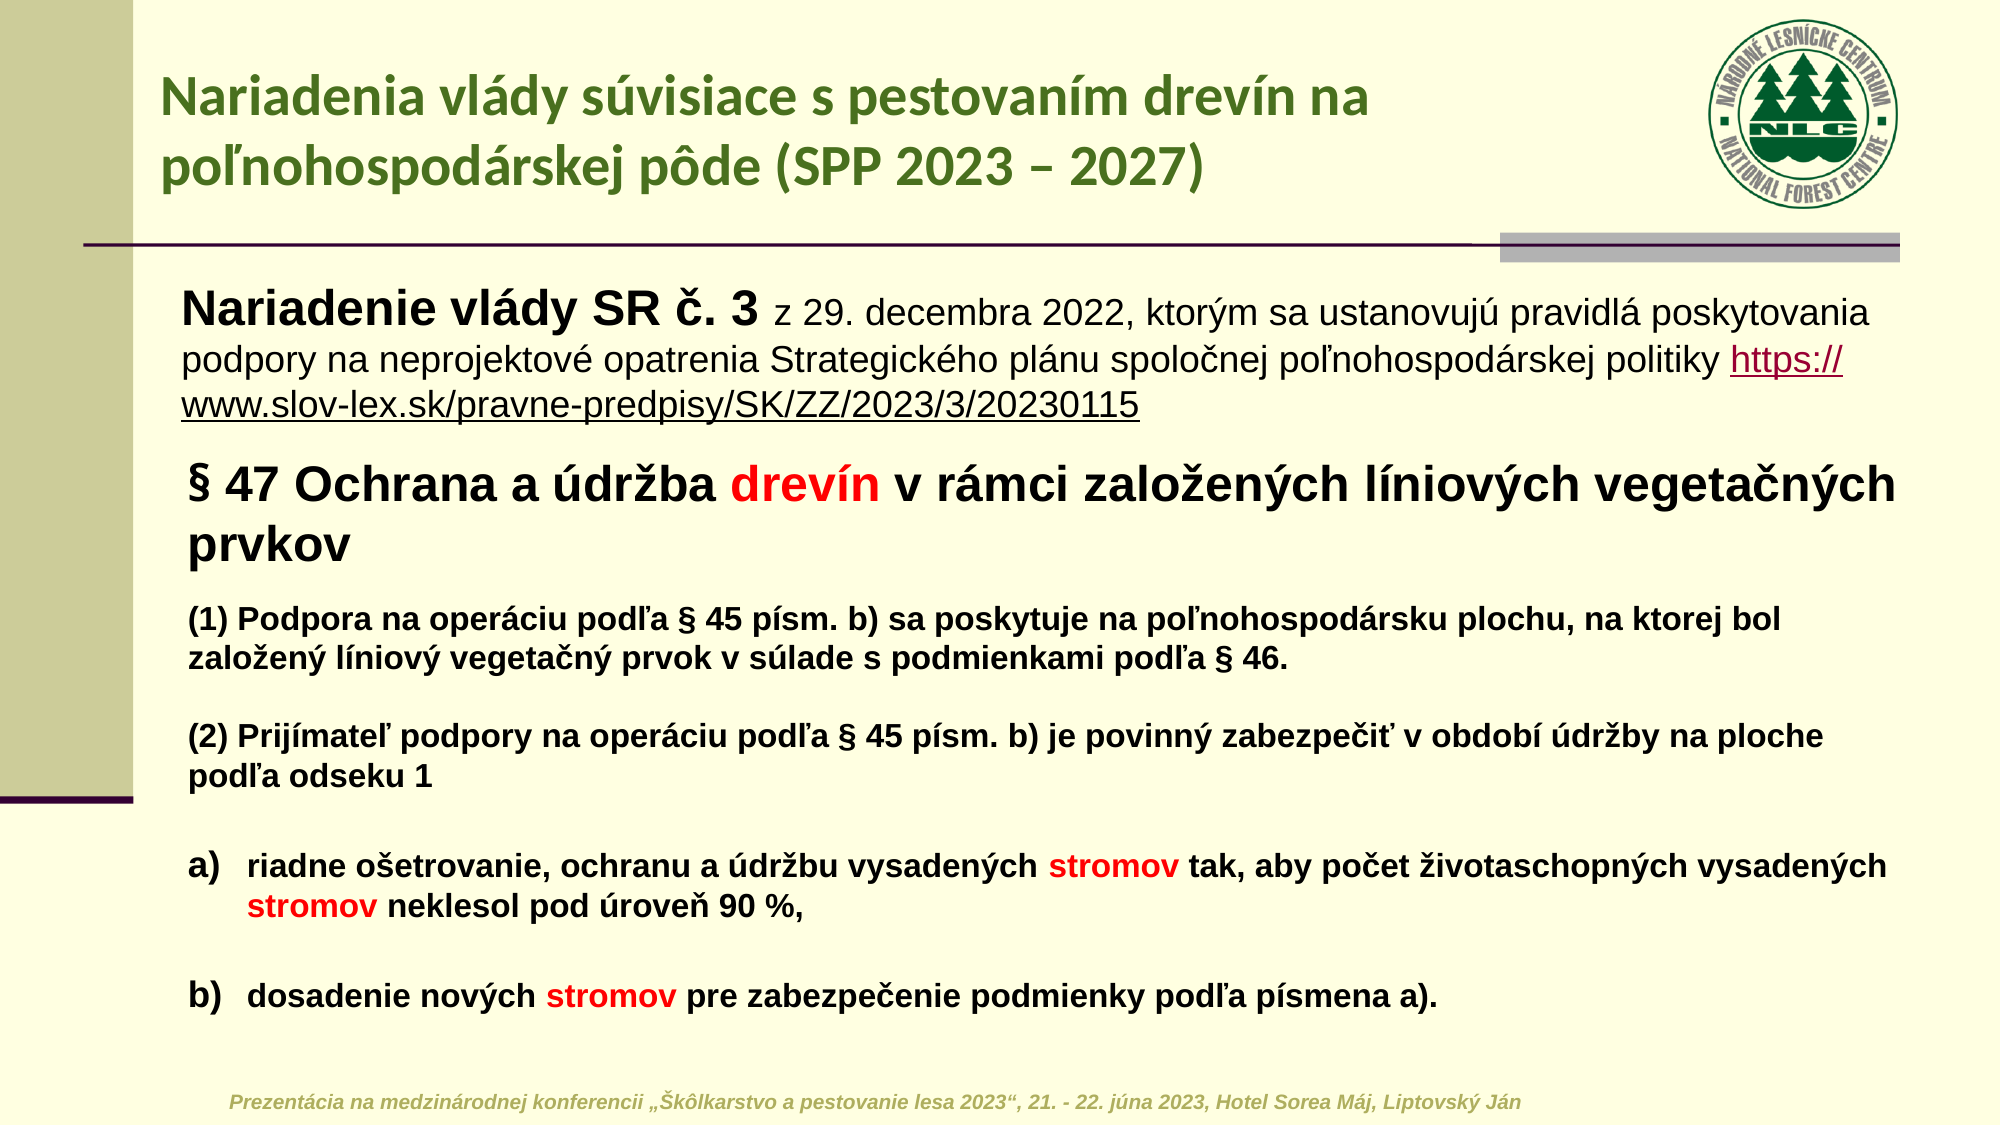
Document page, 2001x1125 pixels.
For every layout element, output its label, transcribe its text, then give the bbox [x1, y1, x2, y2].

text_box § 47 Ochrana a údržba drevín v rámci založených líniových vegetačných prvkov (1) Podpora na operáciu podľa § 45 písm. b) sa poskytuje na poľnohospodársku plochu, na ktorej bol založený líniový vegetačný prvok v súlade s podmienkami podľa § 46. (2) Prijímateľ podpory na operáciu podľa § 45 písm. b) je povinný zabezpečiť v období údržby na ploche podľa odseku 1 riadne ošetrovanie, ochranu a údržbu vysadených stromov tak, aby počet životaschopných vysadených stromov neklesol pod úroveň 90 %, dosadenie nových stromov pre zabezpečenie podmienky podľa písmena a). [173, 444, 1922, 1047]
text_box Nariadenia vlády súvisiace s pestovaním drevín na poľnohospodárskej pôde (SPP 2023 – 2027) [145, 42, 1704, 212]
text_box Prezentácia na medzinárodnej konferencii „Škôlkarstvo a pestovanie lesa 2023“, 21. - 22. júna 2023, Hotel Sorea Máj, Liptovský Ján [214, 1078, 1815, 1125]
text_box Nariadenie vlády SR č. 3 z 29. decembra 2022, ktorým sa ustanovujú pravidlá poskytovania podpory na neprojektové opatrenia Strategického plánu spoločnej poľnohospodárskej politiky https://www.slov-lex.sk/pravne-predpisy/SK/ZZ/2023/3/20230115 [173, 267, 1898, 444]
picture [1708, 18, 1898, 209]
